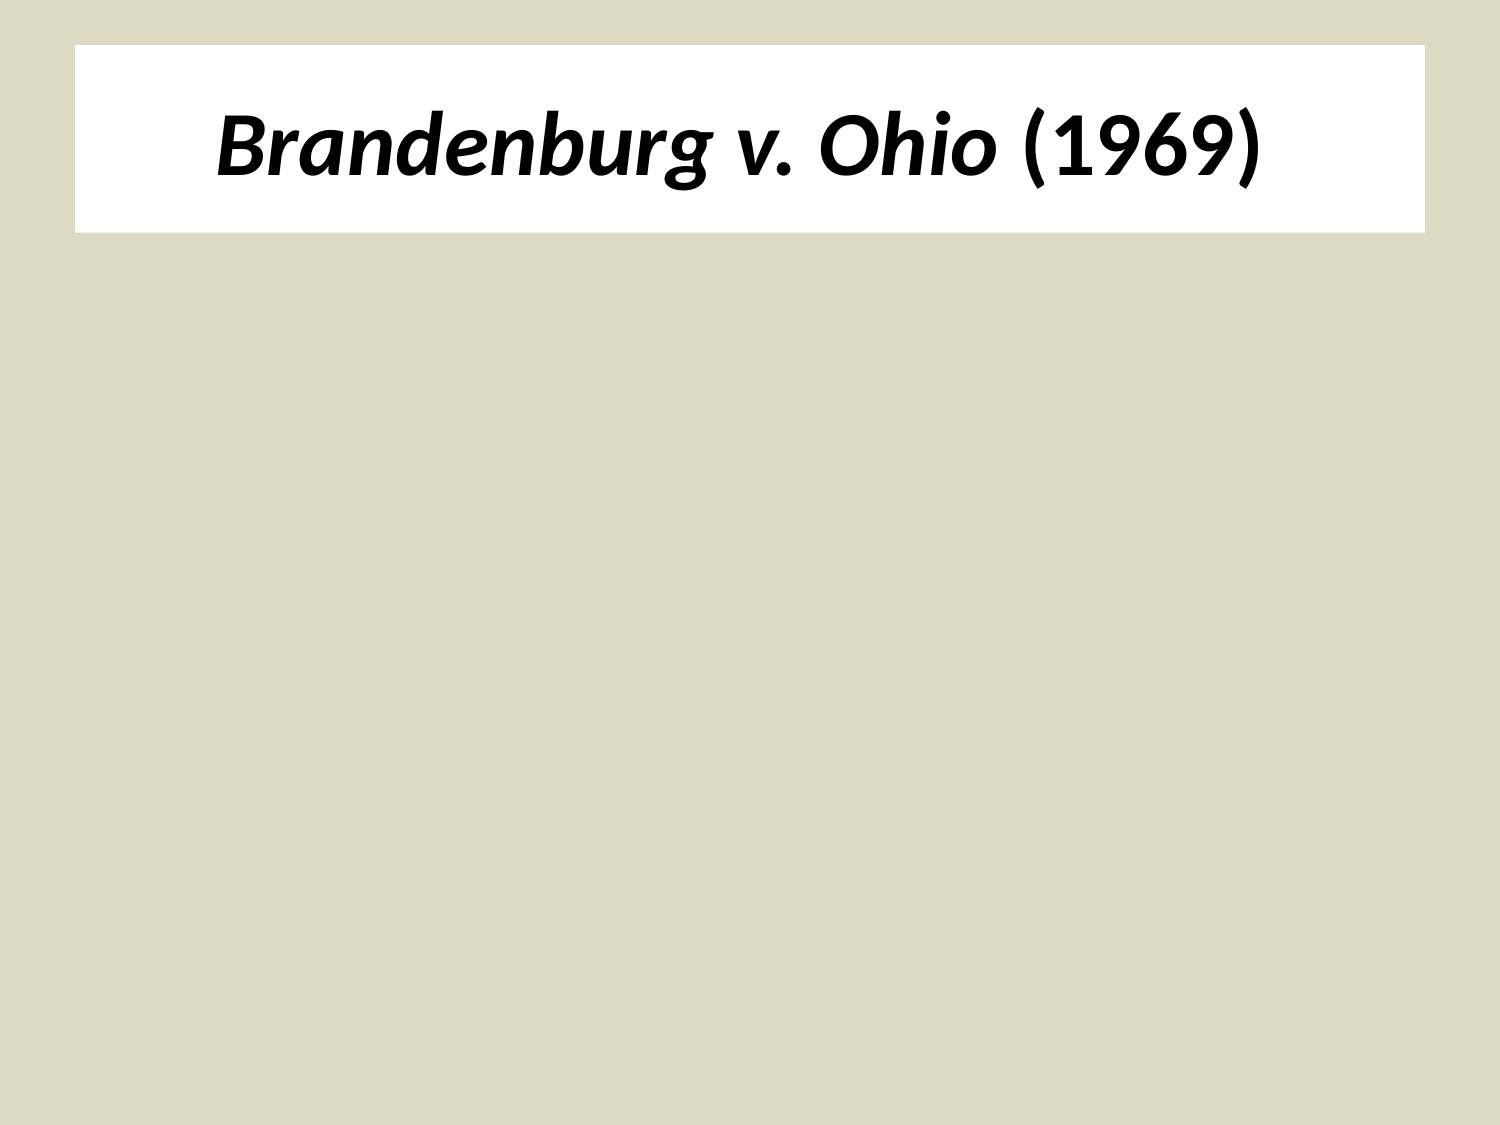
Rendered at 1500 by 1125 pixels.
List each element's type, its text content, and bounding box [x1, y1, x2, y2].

title Brandenburg v. Ohio (1969) [75, 45, 1425, 233]
